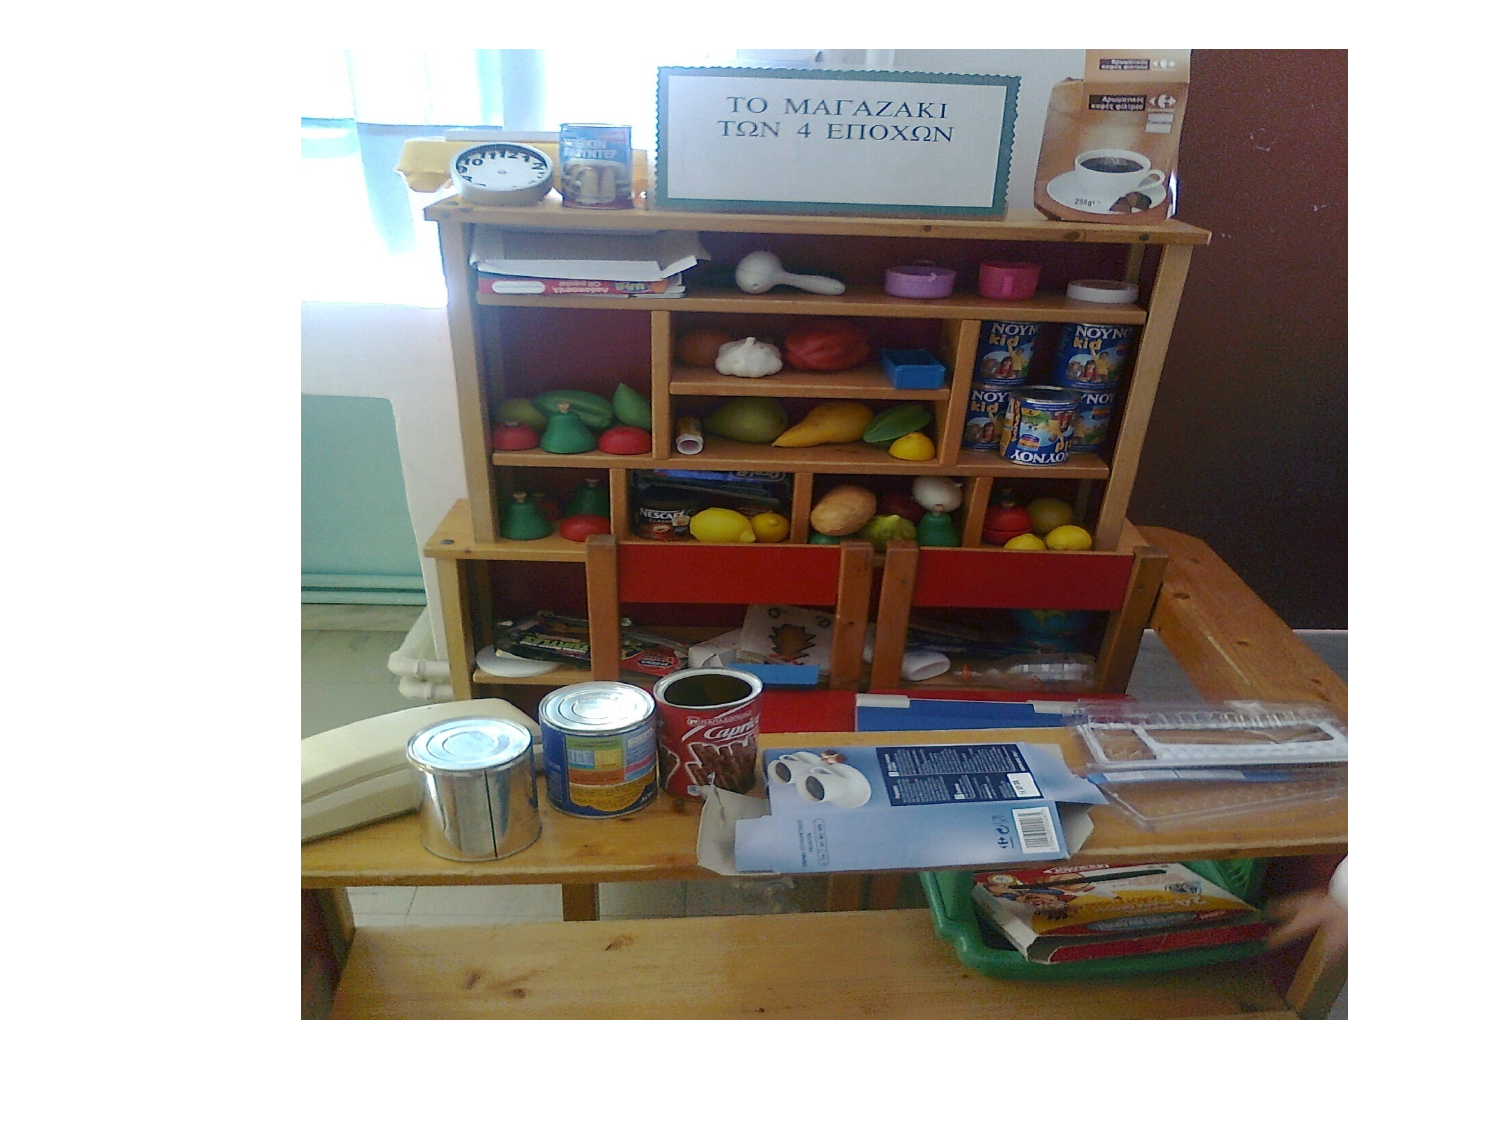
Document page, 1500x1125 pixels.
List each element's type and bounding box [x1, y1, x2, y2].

list [300, 49, 1348, 1020]
